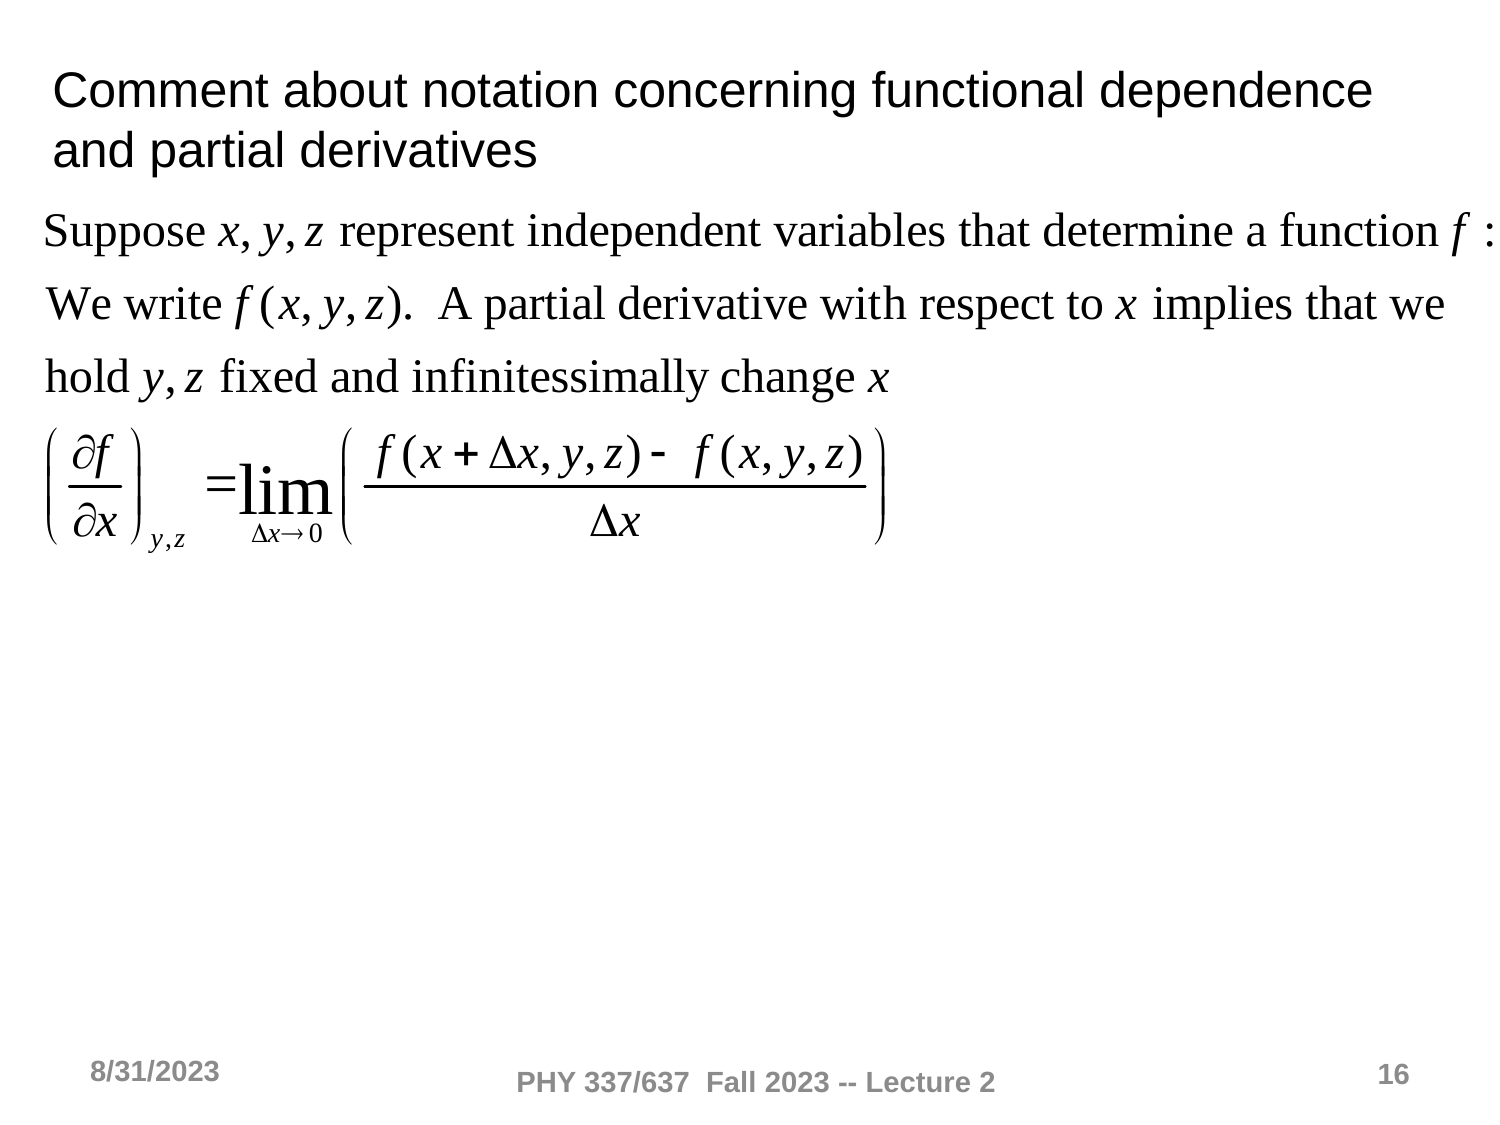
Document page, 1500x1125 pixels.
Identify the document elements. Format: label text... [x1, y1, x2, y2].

slide_number 16 [1074, 1042, 1425, 1103]
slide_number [75, 1040, 425, 1101]
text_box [37, 201, 1500, 565]
footer PHY 337/637 Fall 2023 -- Lecture 2 [487, 1062, 1025, 1100]
text_box Comment about notation concerning functional dependence and partial derivatives [37, 49, 1400, 185]
